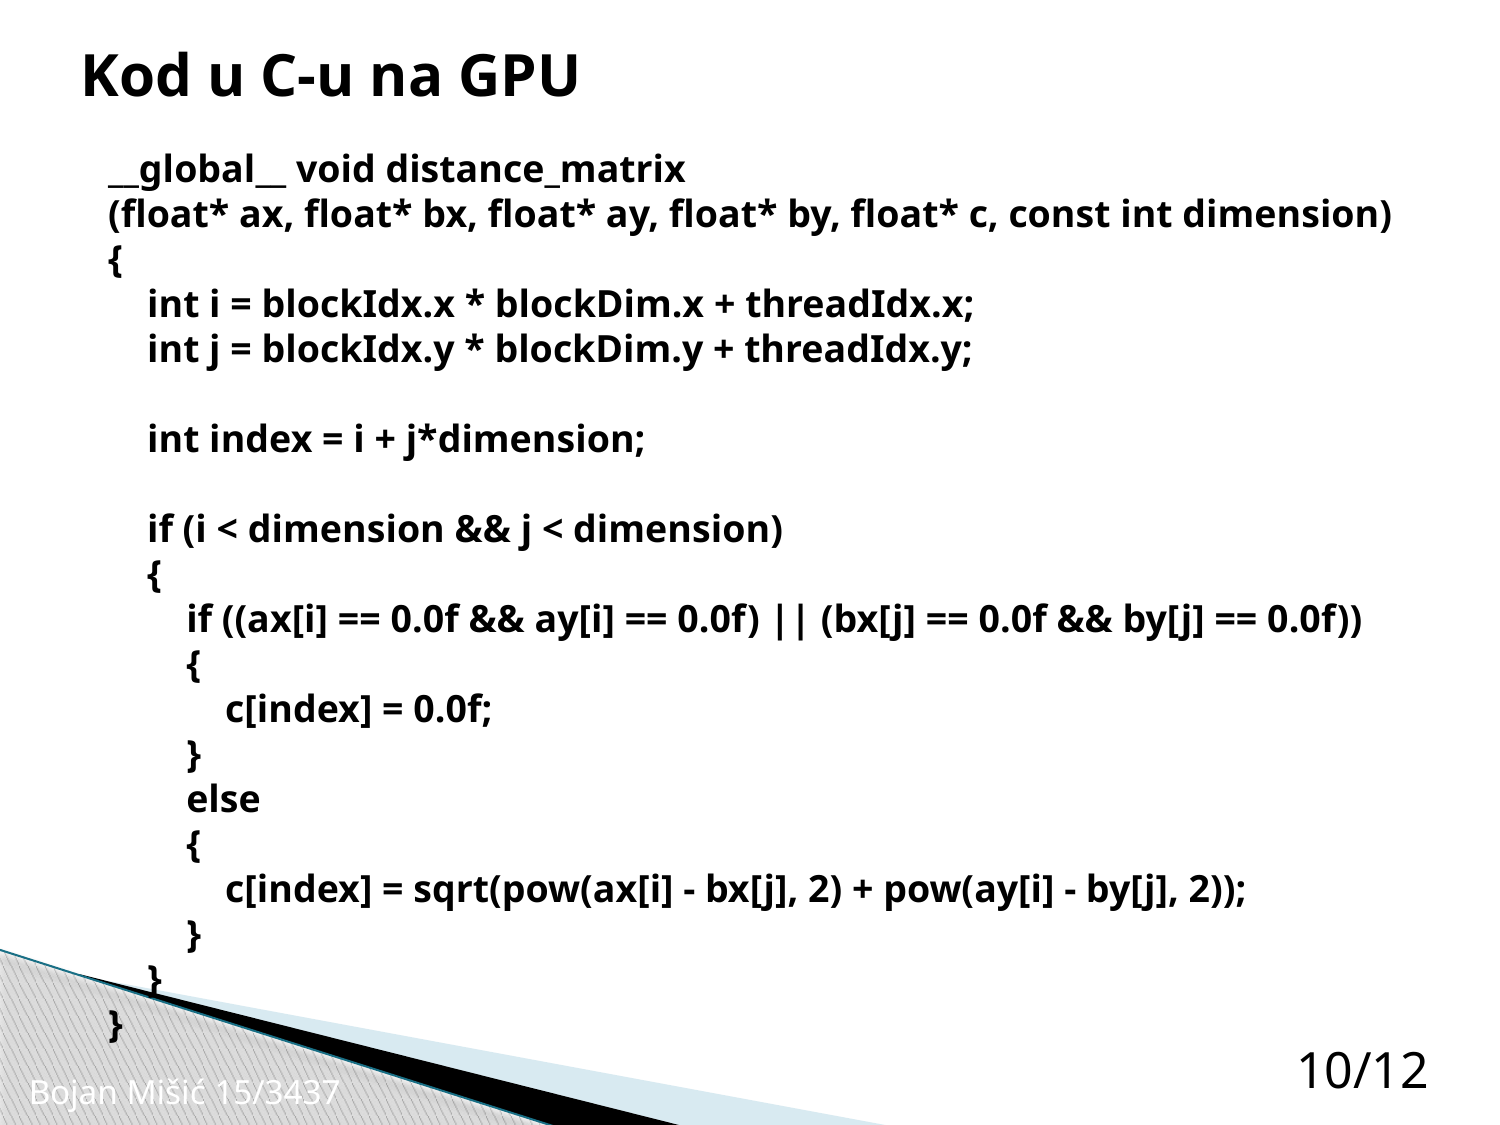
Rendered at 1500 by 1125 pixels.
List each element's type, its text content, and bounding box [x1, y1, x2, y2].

text_box 10/12 [1281, 1031, 1478, 1107]
text_box Bojan Mišić 15/3437 [13, 1064, 356, 1119]
text_box Kod u C-u na GPU [65, 30, 597, 116]
text_box __global__ void distance_matrix (float* ax, float* bx, float* ay, float* by, float* c, const int dimension) { int i = blockIdx.x * blockDim.x + threadIdx.x; int j = blockIdx.y * blockDim.y + threadIdx.y; int index = i + j*dimension; if (i < dimension && j < dimension) { if ((ax[i] == 0.0f && ay[i] == 0.0f) || (bx[j] == 0.0f && by[j] == 0.0f)) { c[index] = 0.0f; } else { c[index] = sqrt(pow(ax[i] - bx[j], 2) + pow(ay[i] - by[j], 2)); } } } [93, 137, 1409, 1098]
